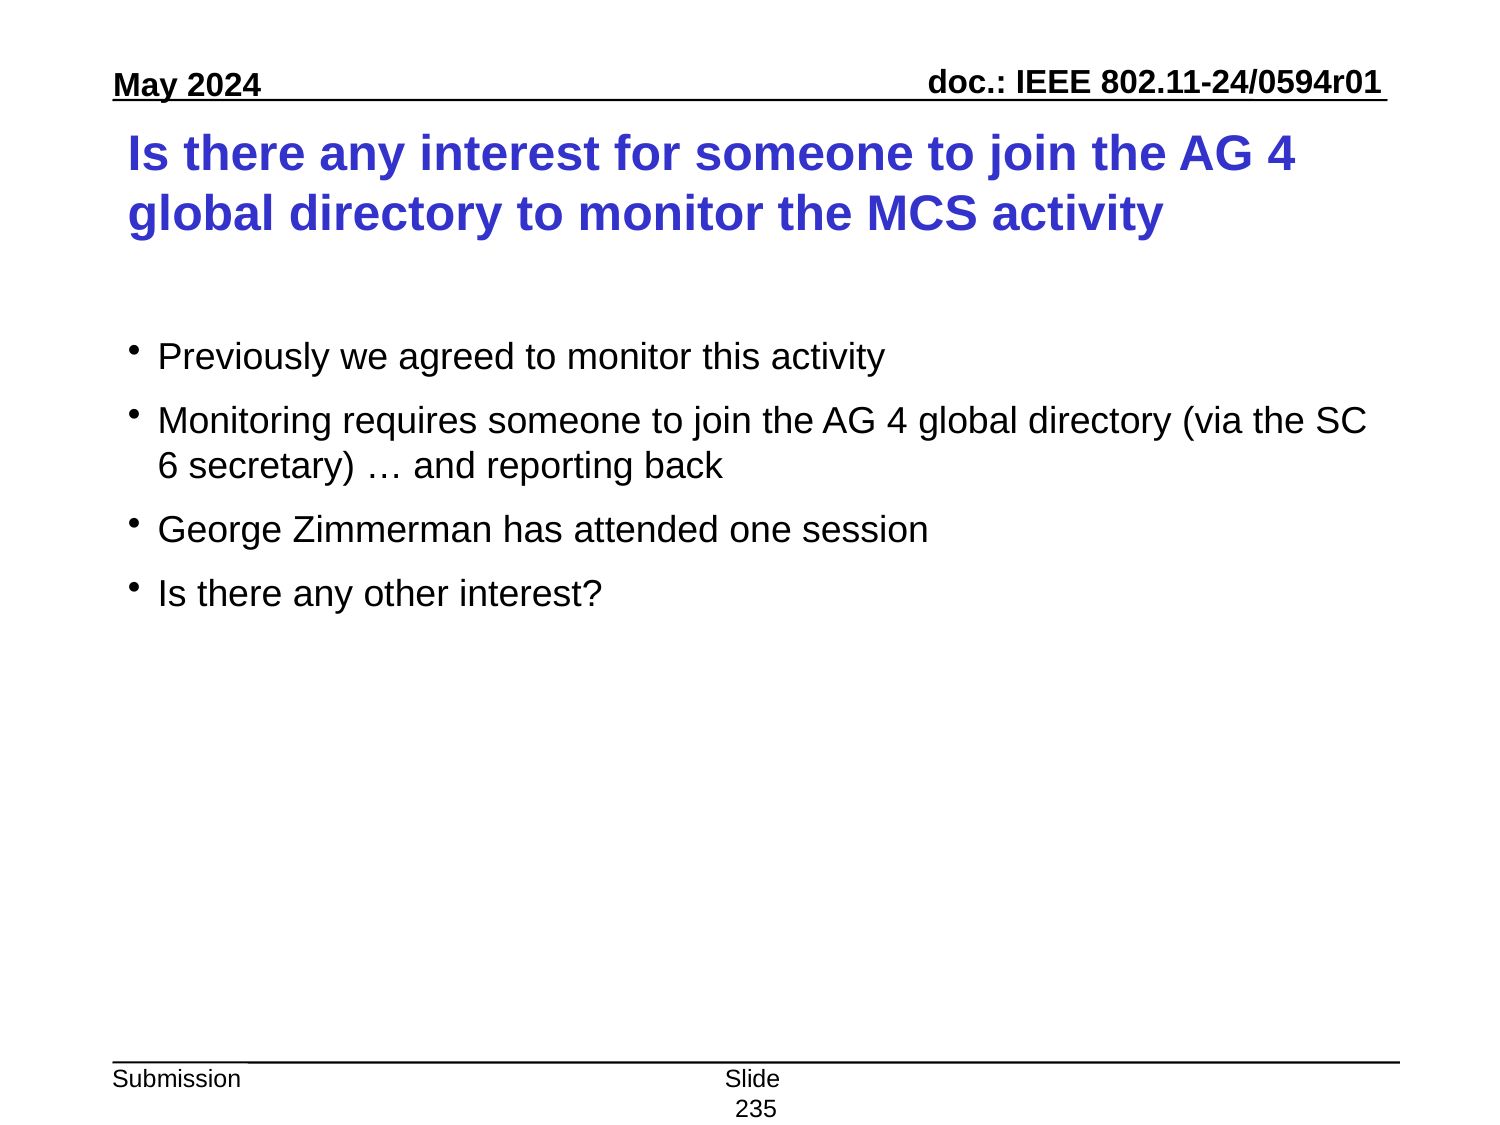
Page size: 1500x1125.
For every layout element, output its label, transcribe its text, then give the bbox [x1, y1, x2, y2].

list Previously we agreed to monitor this activity Monitoring requires someone to join the AG 4 global directory (via the SC 6 secretary) … and reporting back George Zimmerman has attended one session Is there any other interest? [112, 324, 1388, 1000]
title Is there any interest for someone to join the AG 4 global directory to monitor the MCS activity [112, 112, 1388, 288]
slide_number Slide 235 [709, 1061, 803, 1093]
